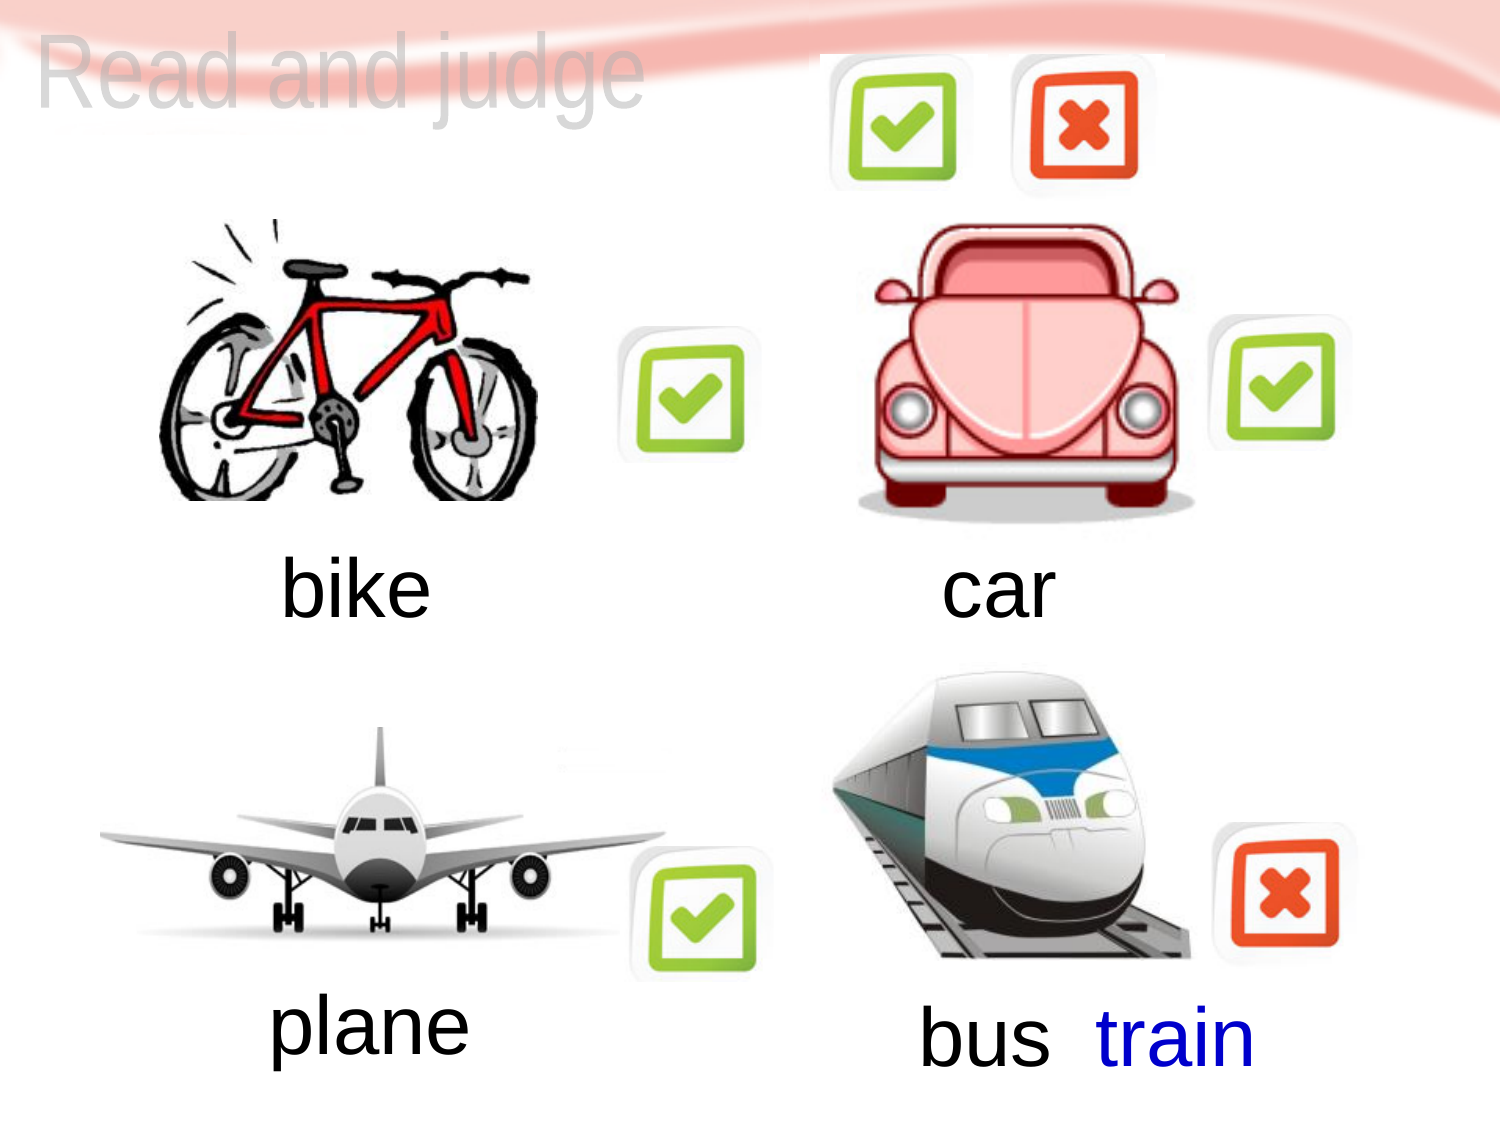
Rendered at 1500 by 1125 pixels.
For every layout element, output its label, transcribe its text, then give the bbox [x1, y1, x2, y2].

text_box bus [903, 976, 1080, 1091]
text_box train [1080, 976, 1341, 1091]
text_box plane [253, 981, 514, 1079]
text_box car [927, 557, 1187, 642]
picture [99, 727, 788, 983]
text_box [0, 0, 1500, 135]
picture [820, 54, 1367, 548]
picture [796, 662, 1200, 961]
picture [608, 325, 776, 463]
picture [1210, 822, 1366, 970]
text_box bike [265, 527, 526, 642]
picture [159, 219, 538, 502]
